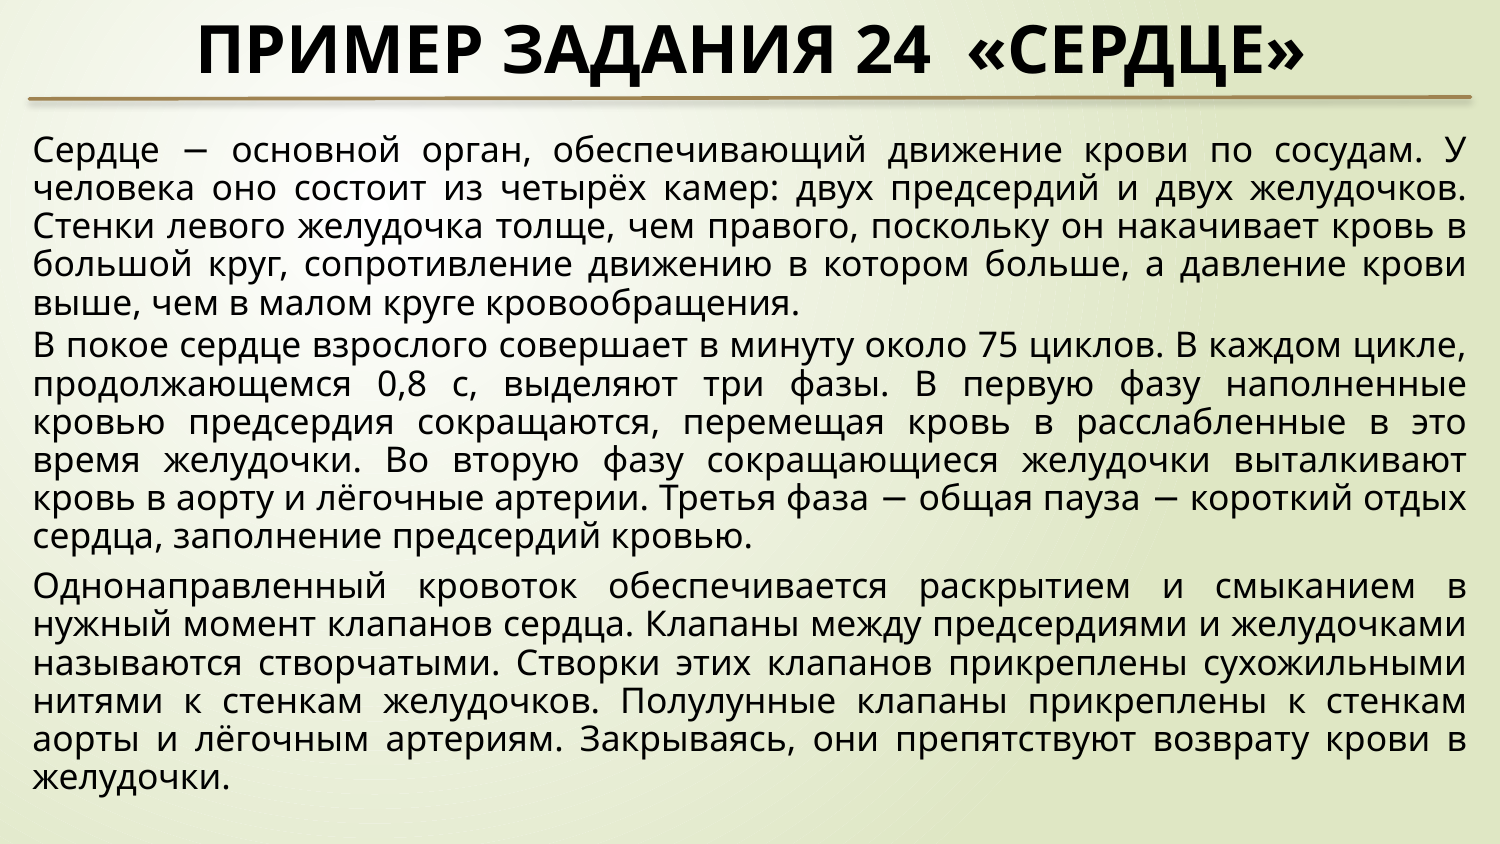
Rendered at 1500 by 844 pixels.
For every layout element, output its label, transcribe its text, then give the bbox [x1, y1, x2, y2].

text_box Пример задания 24 «ОПЫЛЕНИЕ ЦВЕТКОВЫХ РАСТЕНИЙ» [49, 155, 1454, 776]
text_box Пример задания 24 «Сердце» [180, 0, 1323, 95]
text_box Пример задания 24 «Митохондрии и хлоропласты» [46, 152, 1059, 769]
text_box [29, 96, 1471, 100]
text_box Сердце − основной орган, обеспечивающий движение крови по сосудам. У человека оно состоит из четырёх камер: двух предсердий и двух желудочков. Стенки левого желудочка толще, чем правого, поскольку он накачивает кровь в большой круг, сопротивление движению в котором больше, а давление крови выше, чем в малом круге кровообращения. В покое сердце взрослого совершает в минуту около 75 циклов. В каждом цикле, продолжающемся 0,8 с, выделяют три фазы. В первую фазу наполненные кровью предсердия сокращаются, перемещая кровь в расслабленные в это время желудочки. Во вторую фазу сокращающиеся желудочки выталкивают кровь в аорту и лёгочные артерии. Третья фаза − общая пауза − короткий отдых сердца, заполнение предсердий кровью. Однонаправленный кровоток обеспечивается раскрытием и смыканием в нужный момент клапанов сердца. Клапаны между предсердиями и желудочками называются створчатыми. Створки этих клапанов прикреплены сухожильными нитями к стенкам желудочков. Полулунные клапаны прикреплены к стенкам аорты и лёгочным артериям. Закрываясь, они препятствуют возврату крови в желудочки. [54, 160, 1450, 772]
